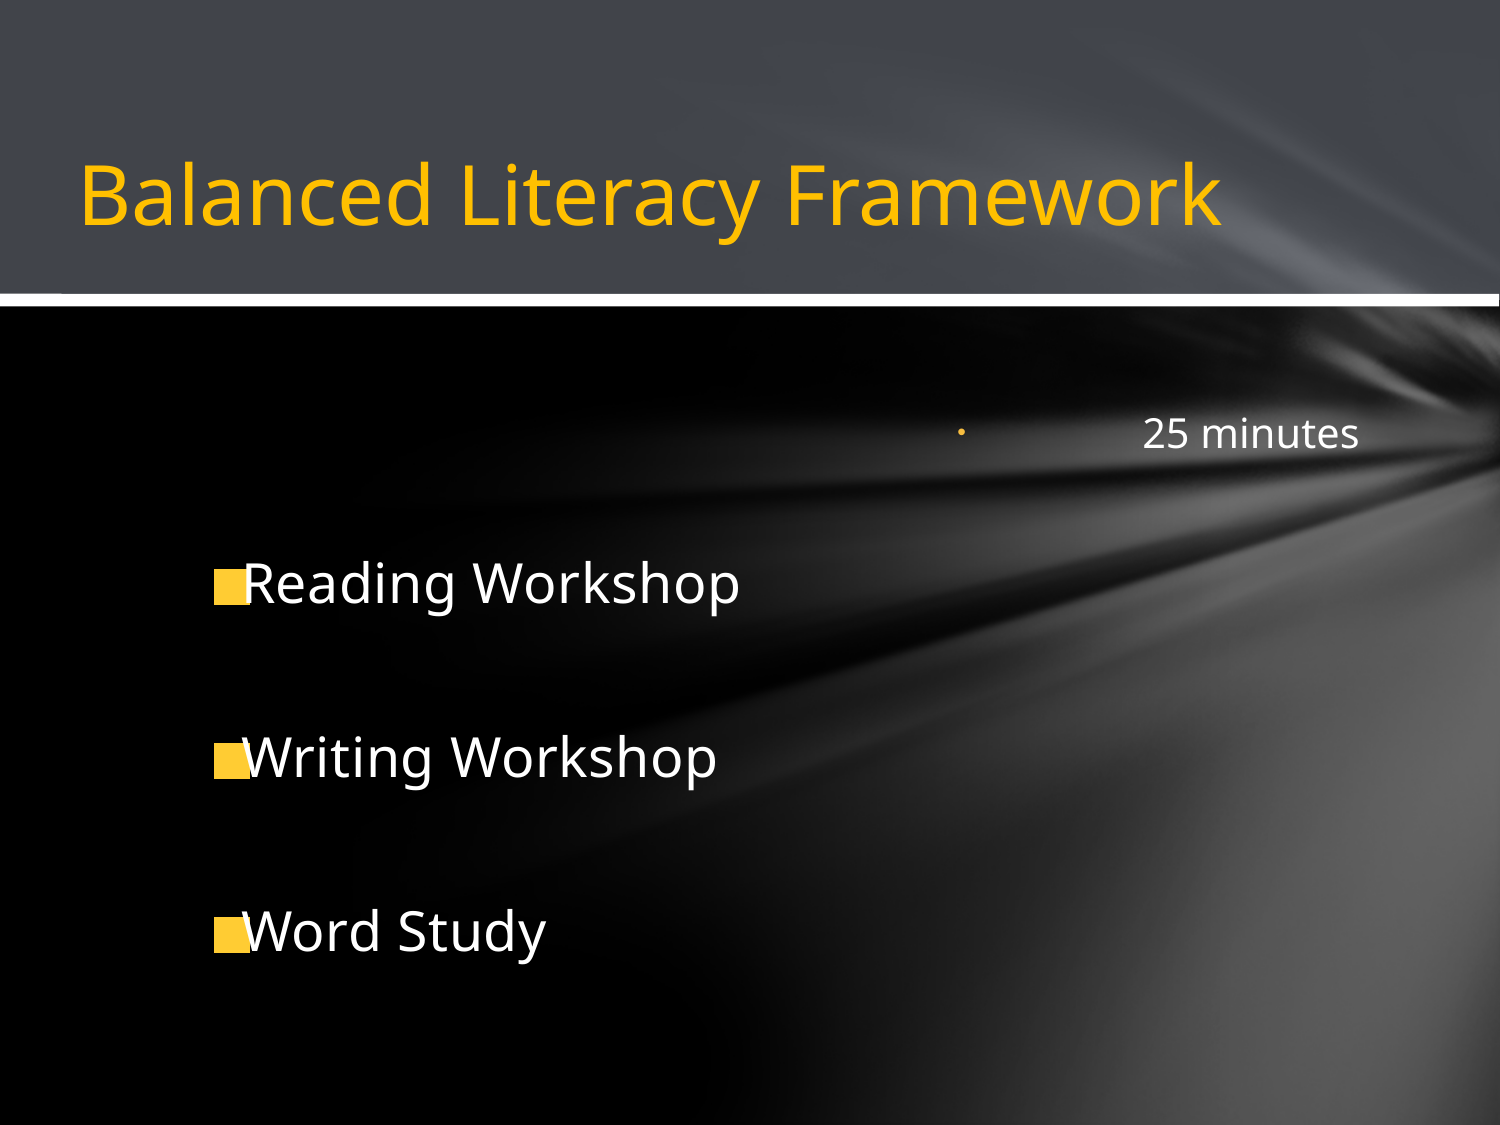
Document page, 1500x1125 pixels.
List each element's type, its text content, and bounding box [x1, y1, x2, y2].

list 25 minutes Reading Workshop Writing Workshop Word Study [187, 399, 1375, 975]
picture [202, 732, 250, 779]
picture [202, 906, 250, 953]
title Balanced Literacy Framework [62, 24, 1447, 250]
picture [202, 557, 250, 605]
